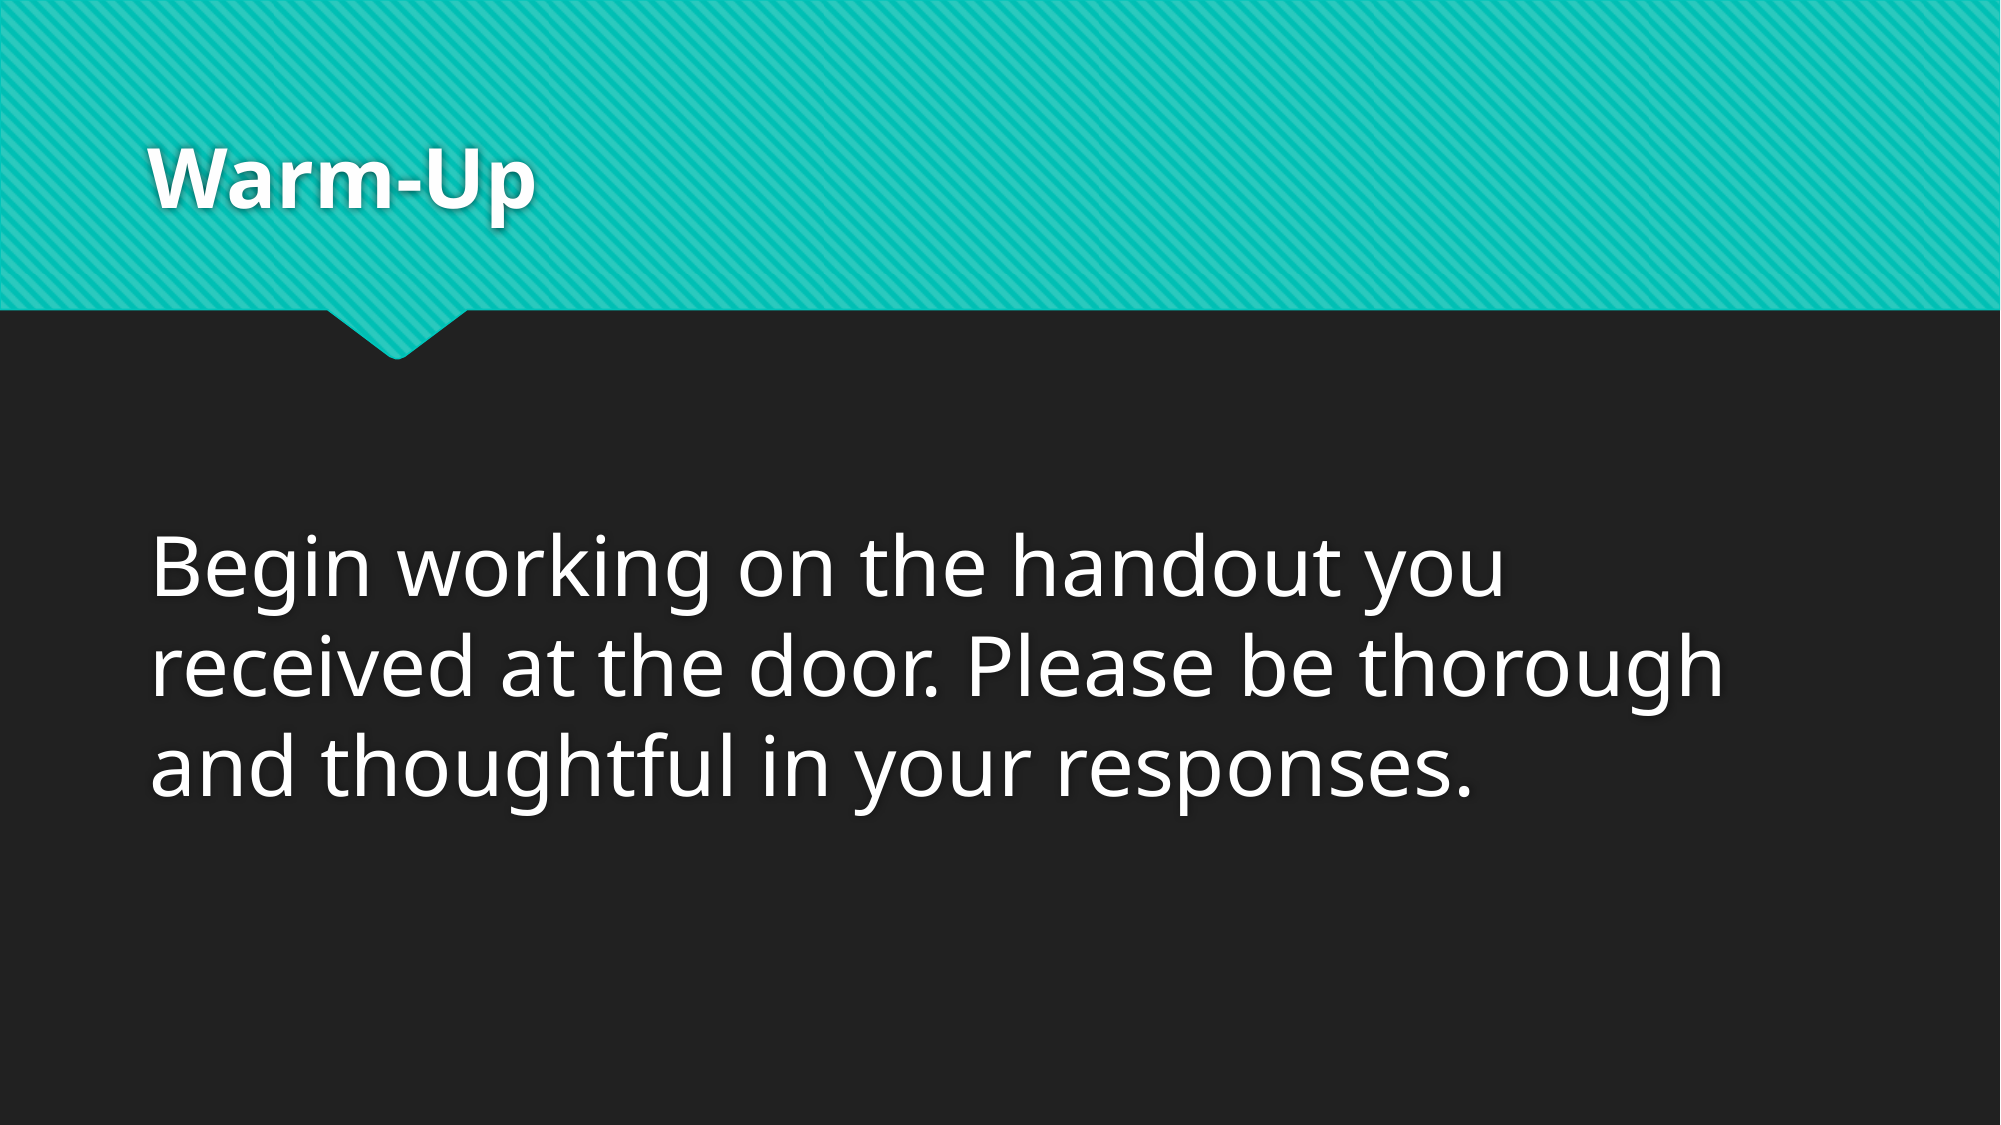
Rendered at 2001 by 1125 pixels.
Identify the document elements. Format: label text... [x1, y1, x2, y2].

title Warm-Up [132, 73, 1868, 233]
list Begin working on the handout you received at the door. Please be thorough and thoughtful in your responses. [134, 364, 1866, 962]
